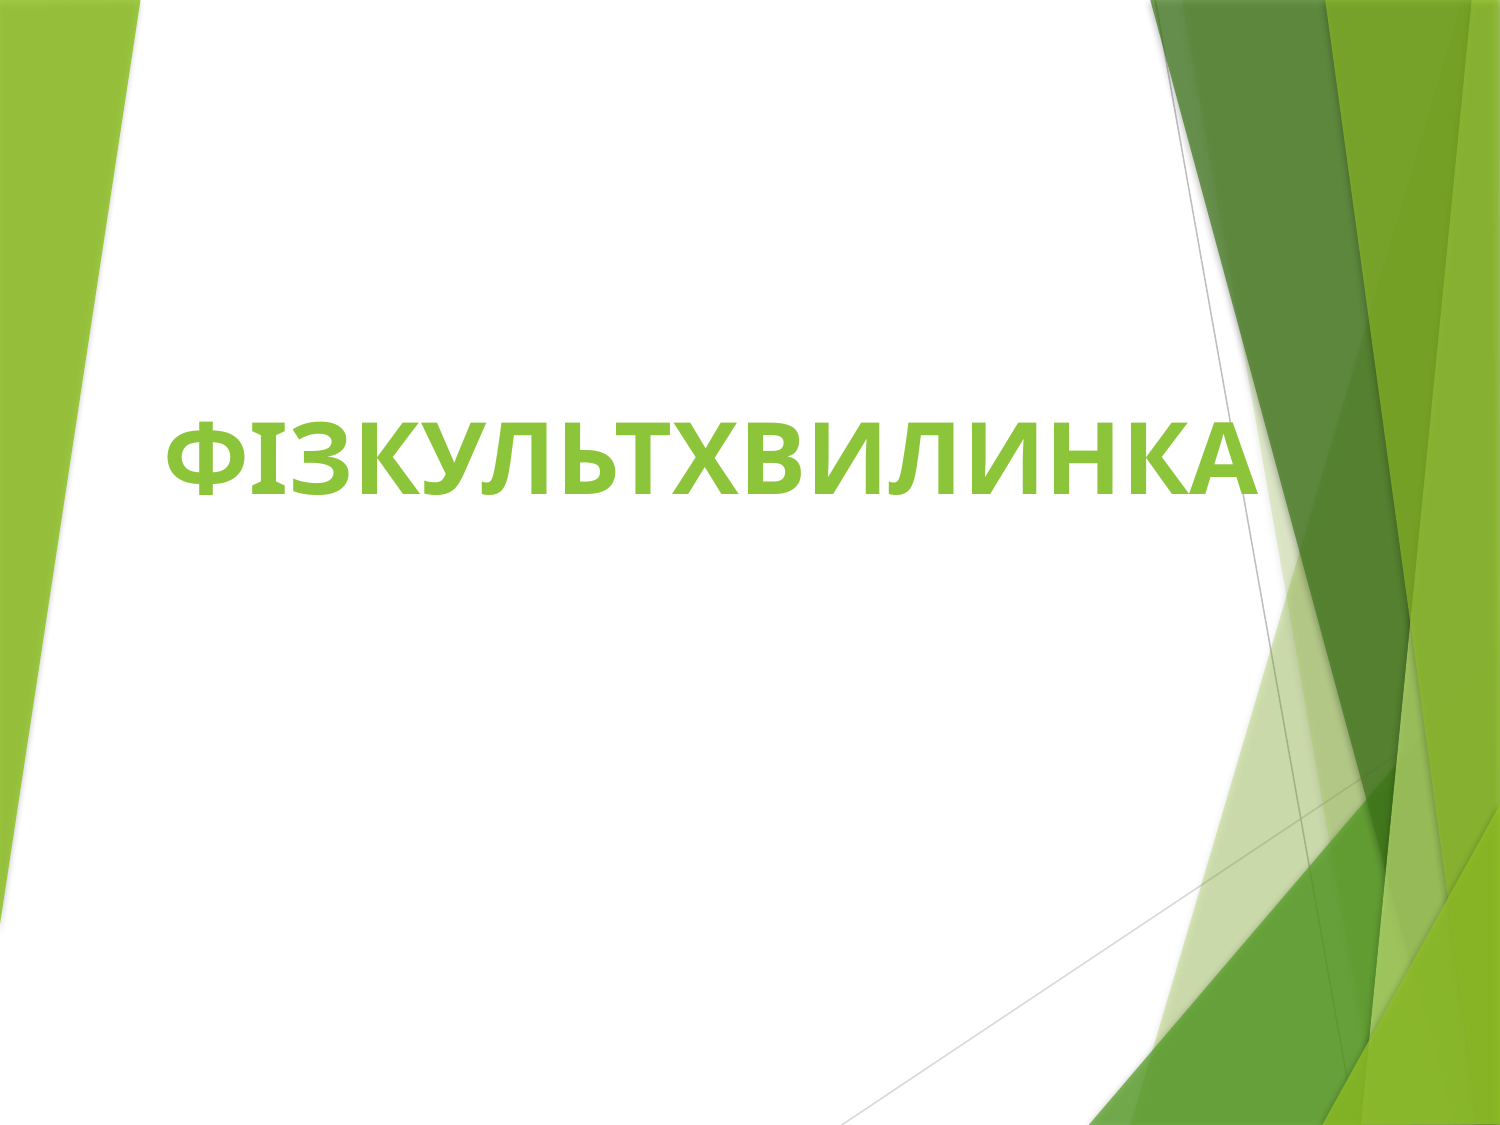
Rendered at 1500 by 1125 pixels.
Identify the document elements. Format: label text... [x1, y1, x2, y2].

text_box ФІЗКУЛЬТХВИЛИНКА [46, 386, 1376, 522]
